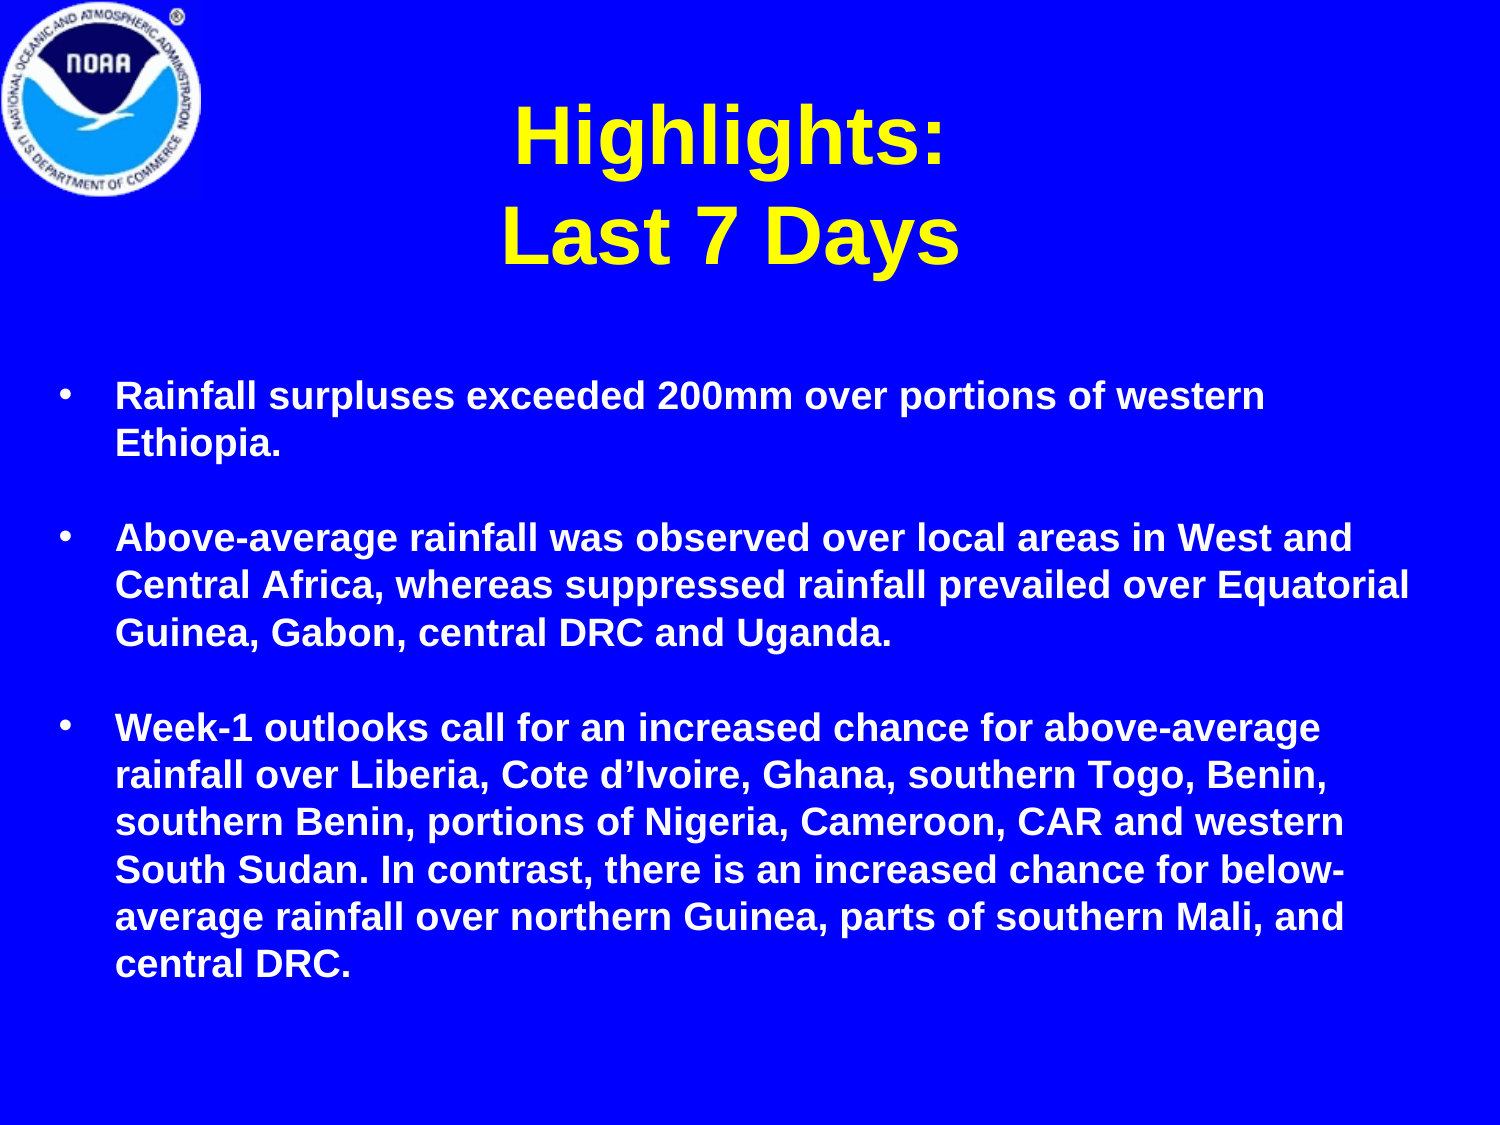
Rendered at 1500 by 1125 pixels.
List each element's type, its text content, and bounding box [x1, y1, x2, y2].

title Highlights: Last 7 Days [137, 87, 1325, 275]
picture [0, 0, 200, 200]
text_box Rainfall surpluses exceeded 200mm over portions of western Ethiopia. Above-average rainfall was observed over local areas in West and Central Africa, whereas suppressed rainfall prevailed over Equatorial Guinea, Gabon, central DRC and Uganda. Week-1 outlooks call for an increased chance for above-average rainfall over Liberia, Cote d’Ivoire, Ghana, southern Togo, Benin, southern Benin, portions of Nigeria, Cameroon, CAR and western South Sudan. In contrast, there is an increased chance for below-average rainfall over northern Guinea, parts of southern Mali, and central DRC. [43, 362, 1432, 1088]
